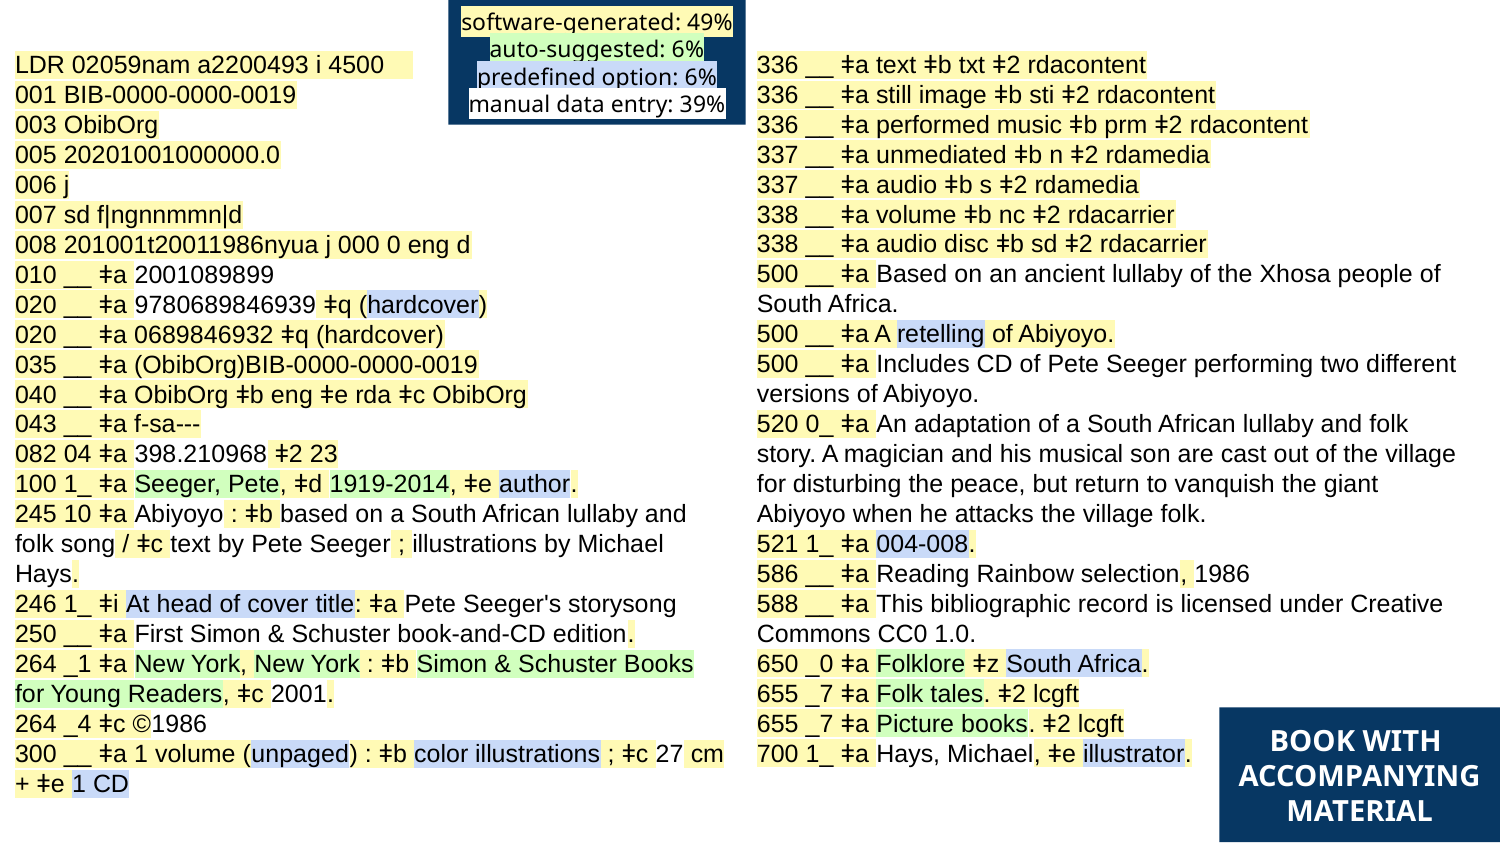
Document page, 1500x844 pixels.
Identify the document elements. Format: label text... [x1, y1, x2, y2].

text_box BOOK WITH ACCOMPANYING MATERIAL [1219, 707, 1500, 843]
text_box software-generated: 49% auto-suggested: 6% predefined option: 6% manual data entry: 39% [448, 0, 746, 125]
text_box 336 __ ǂa text ǂb txt ǂ2 rdacontent 336 __ ǂa still image ǂb sti ǂ2 rdacontent 336 __ ǂa performed music ǂb prm ǂ2 rdacontent 337 __ ǂa unmediated ǂb n ǂ2 rdamedia 337 __ ǂa audio ǂb s ǂ2 rdamedia 338 __ ǂa volume ǂb nc ǂ2 rdacarrier 338 __ ǂa audio disc ǂb sd ǂ2 rdacarrier 500 __ ǂa Based on an ancient lullaby of the Xhosa people of South Africa. 500 __ ǂa A retelling of Abiyoyo. 500 __ ǂa Includes CD of Pete Seeger performing two different versions of Abiyoyo. 520 0_ ǂa An adaptation of a South African lullaby and folk story. A magician and his musical son are cast out of the village for disturbing the peace, but return to vanquish the giant Abiyoyo when he attacks the village folk. 521 1_ ǂa 004-008. 586 __ ǂa Reading Rainbow selection, 1986 588 __ ǂa This bibliographic record is licensed under Creative Commons CC0 1.0. 650 _0 ǂa Folklore ǂz South Africa. 655 _7 ǂa Folk tales. ǂ2 lcgft 655 _7 ǂa Picture books. ǂ2 lcgft 700 1_ ǂa Hays, Michael, ǂe illustrator. [741, 33, 1484, 844]
text_box LDR 02059nam a2200493 i 4500 001 BIB-0000-0000-0019 003 ObibOrg 005 20201001000000.0 006 j 007 sd f|ngnnmmn|d 008 201001t20011986nyua j 000 0 eng d 010 __ ǂa 2001089899 020 __ ǂa 9780689846939 ǂq (hardcover) 020 __ ǂa 0689846932 ǂq (hardcover) 035 __ ǂa (ObibOrg)BIB-0000-0000-0019 040 __ ǂa ObibOrg ǂb eng ǂe rda ǂc ObibOrg 043 __ ǂa f-sa--- 082 04 ǂa 398.210968 ǂ2 23 100 1_ ǂa Seeger, Pete, ǂd 1919-2014, ǂe author. 245 10 ǂa Abiyoyo : ǂb based on a South African lullaby and folk song / ǂc text by Pete Seeger ; illustrations by Michael Hays. 246 1_ ǂi At head of cover title: ǂa Pete Seeger's storysong 250 __ ǂa First Simon & Schuster book-and-CD edition. 264 _1 ǂa New York, New York : ǂb Simon & Schuster Books for Young Readers, ǂc 2001. 264 _4 ǂc ©1986 300 __ ǂa 1 volume (unpaged) : ǂb color illustrations ; ǂc 27 cm + ǂe 1 CD [0, 33, 741, 844]
